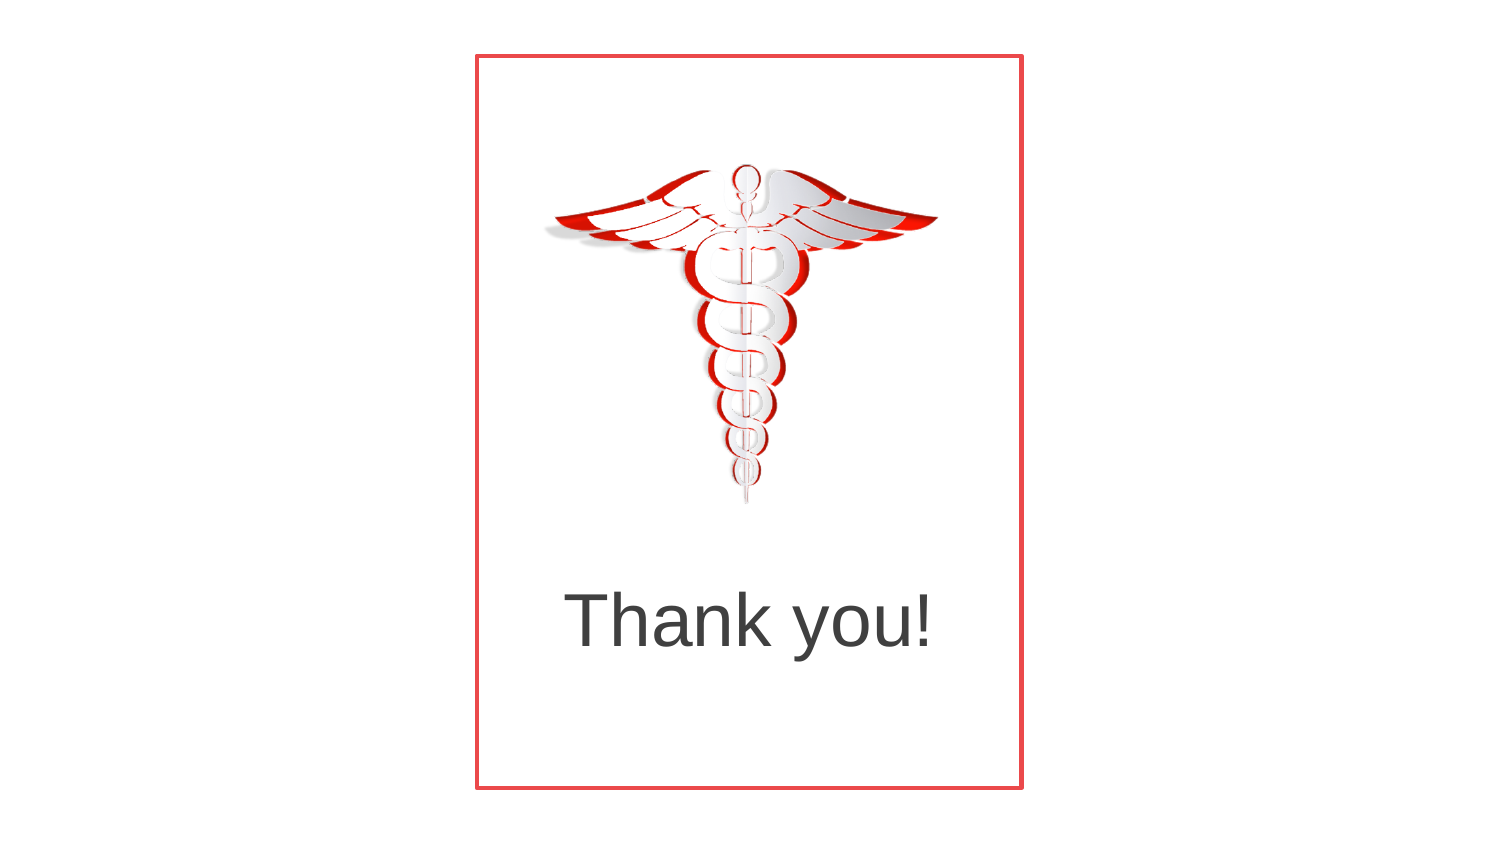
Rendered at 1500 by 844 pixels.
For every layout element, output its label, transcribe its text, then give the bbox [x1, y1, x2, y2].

picture [542, 163, 939, 505]
list Thank you! [476, 569, 1022, 664]
